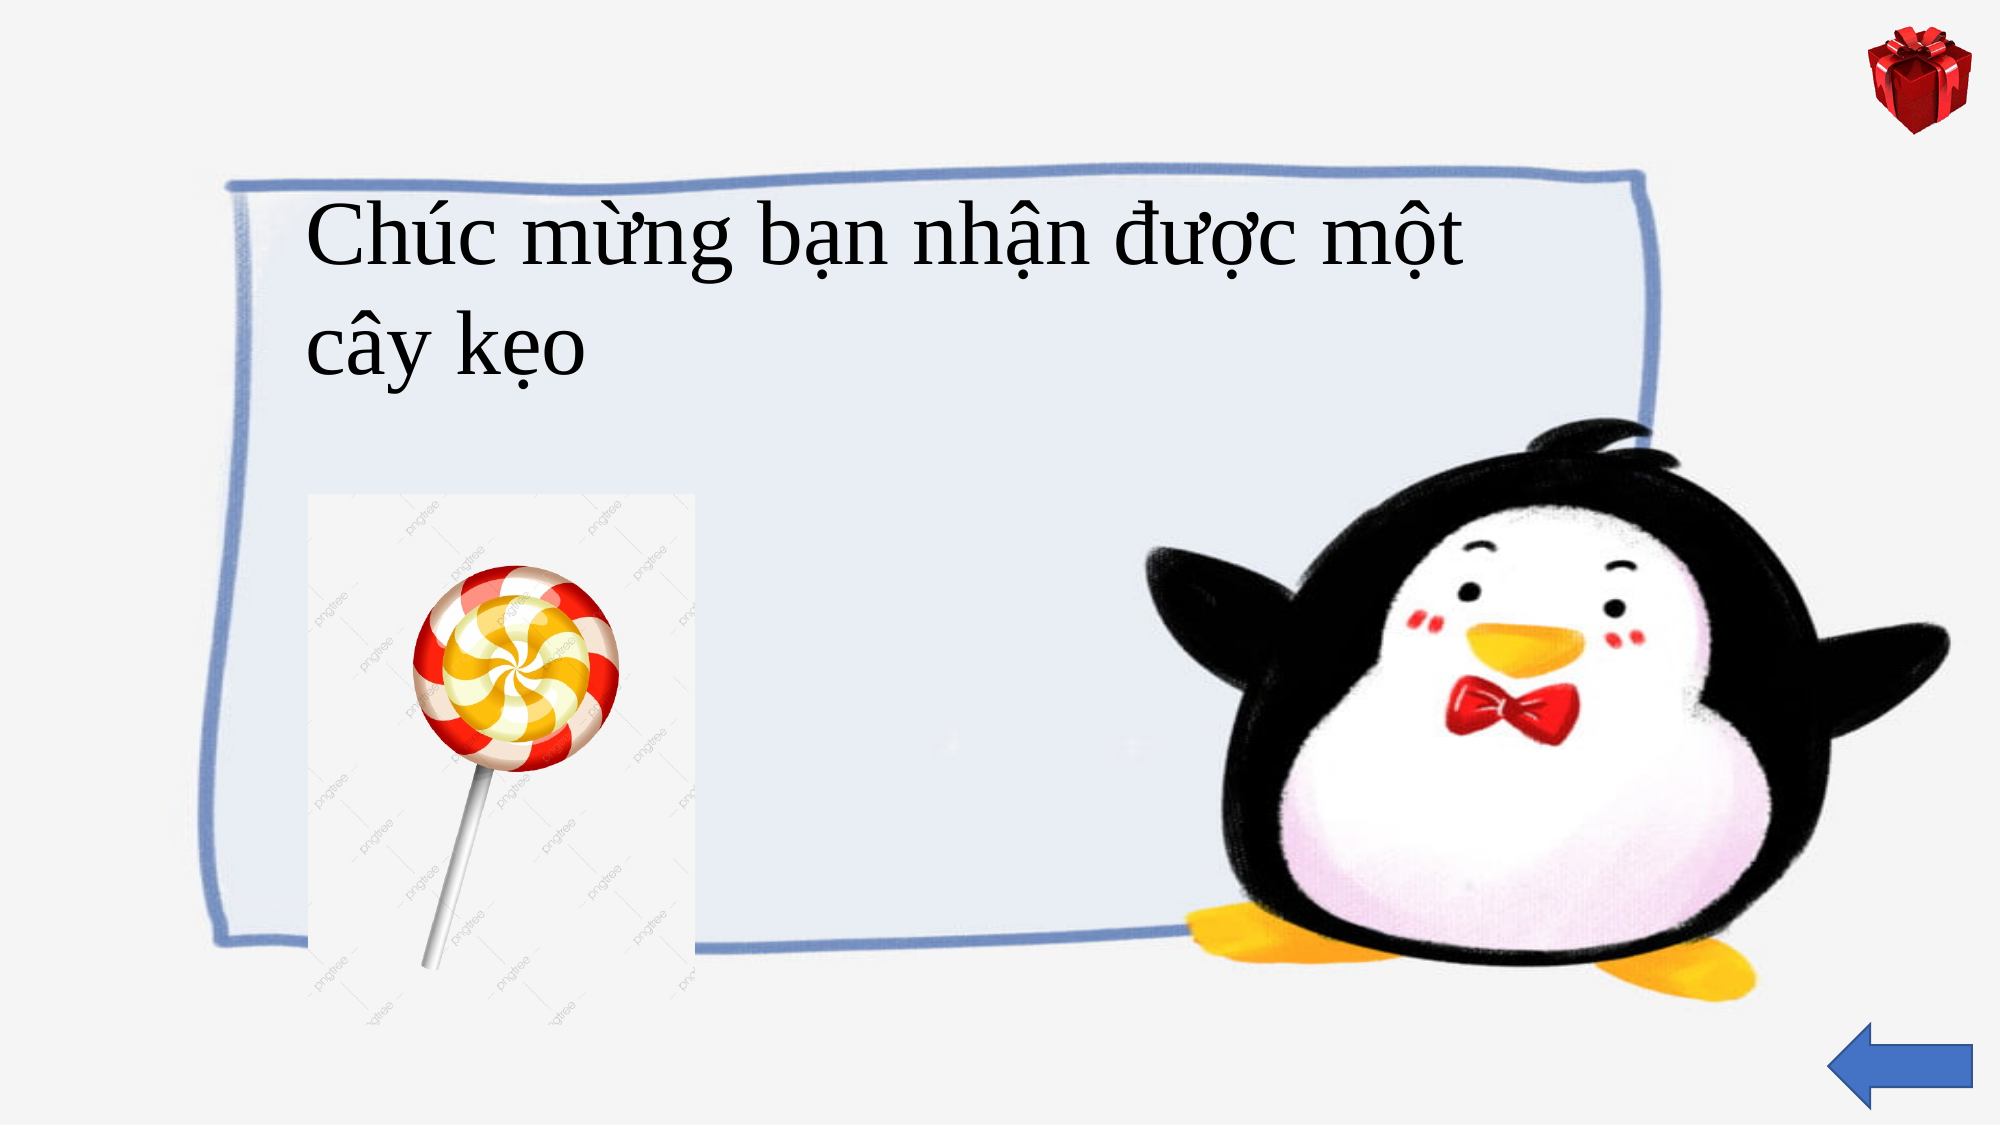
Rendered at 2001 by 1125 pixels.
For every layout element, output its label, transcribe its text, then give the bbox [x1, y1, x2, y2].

picture [0, 0, 2001, 1125]
text_box Chúc mừng bạn nhận được một cây kẹo [290, 165, 1550, 401]
text_box [1826, 1021, 1973, 1111]
